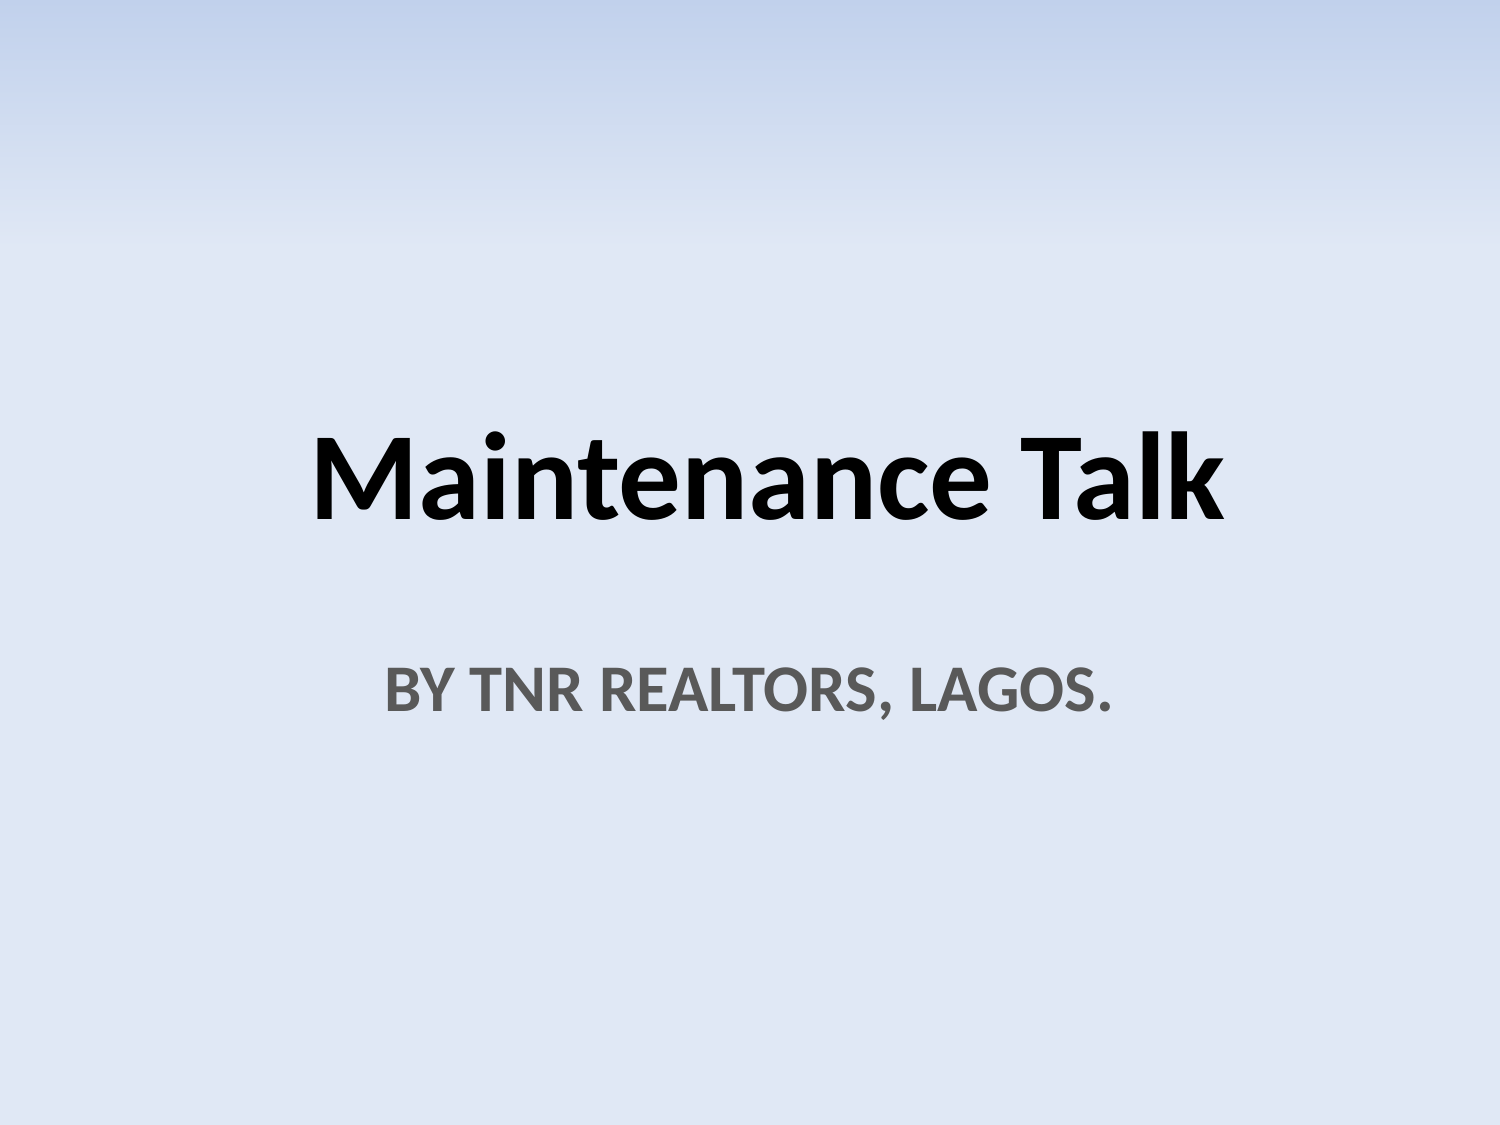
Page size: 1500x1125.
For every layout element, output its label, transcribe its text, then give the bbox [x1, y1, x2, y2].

subtitle BY TNR REALTORS, LAGOS. [225, 637, 1275, 925]
title Maintenance Talk [112, 349, 1388, 591]
